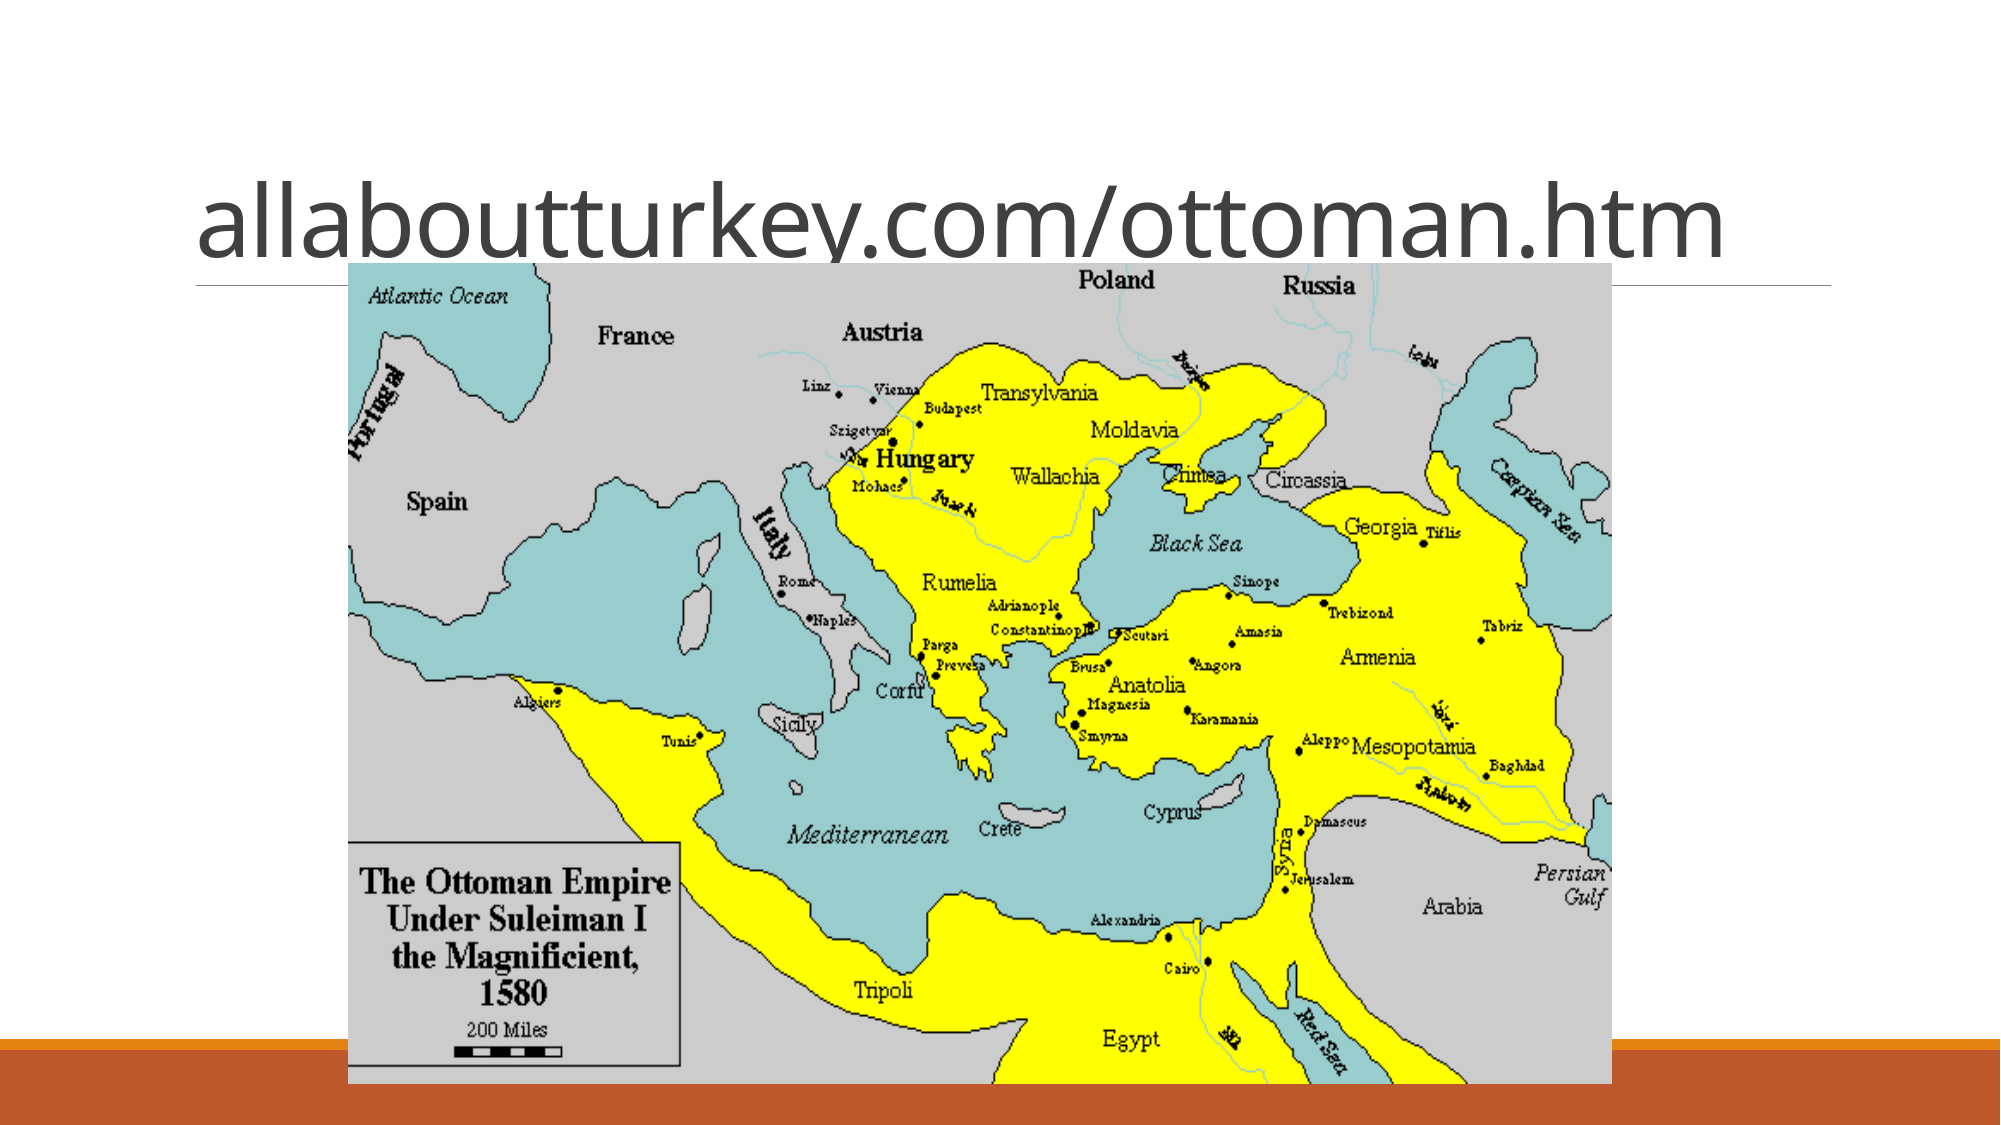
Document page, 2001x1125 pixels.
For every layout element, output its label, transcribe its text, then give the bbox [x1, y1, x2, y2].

title allaboutturkey.com/ottoman.htm [180, 47, 1830, 285]
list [348, 262, 1613, 1084]
